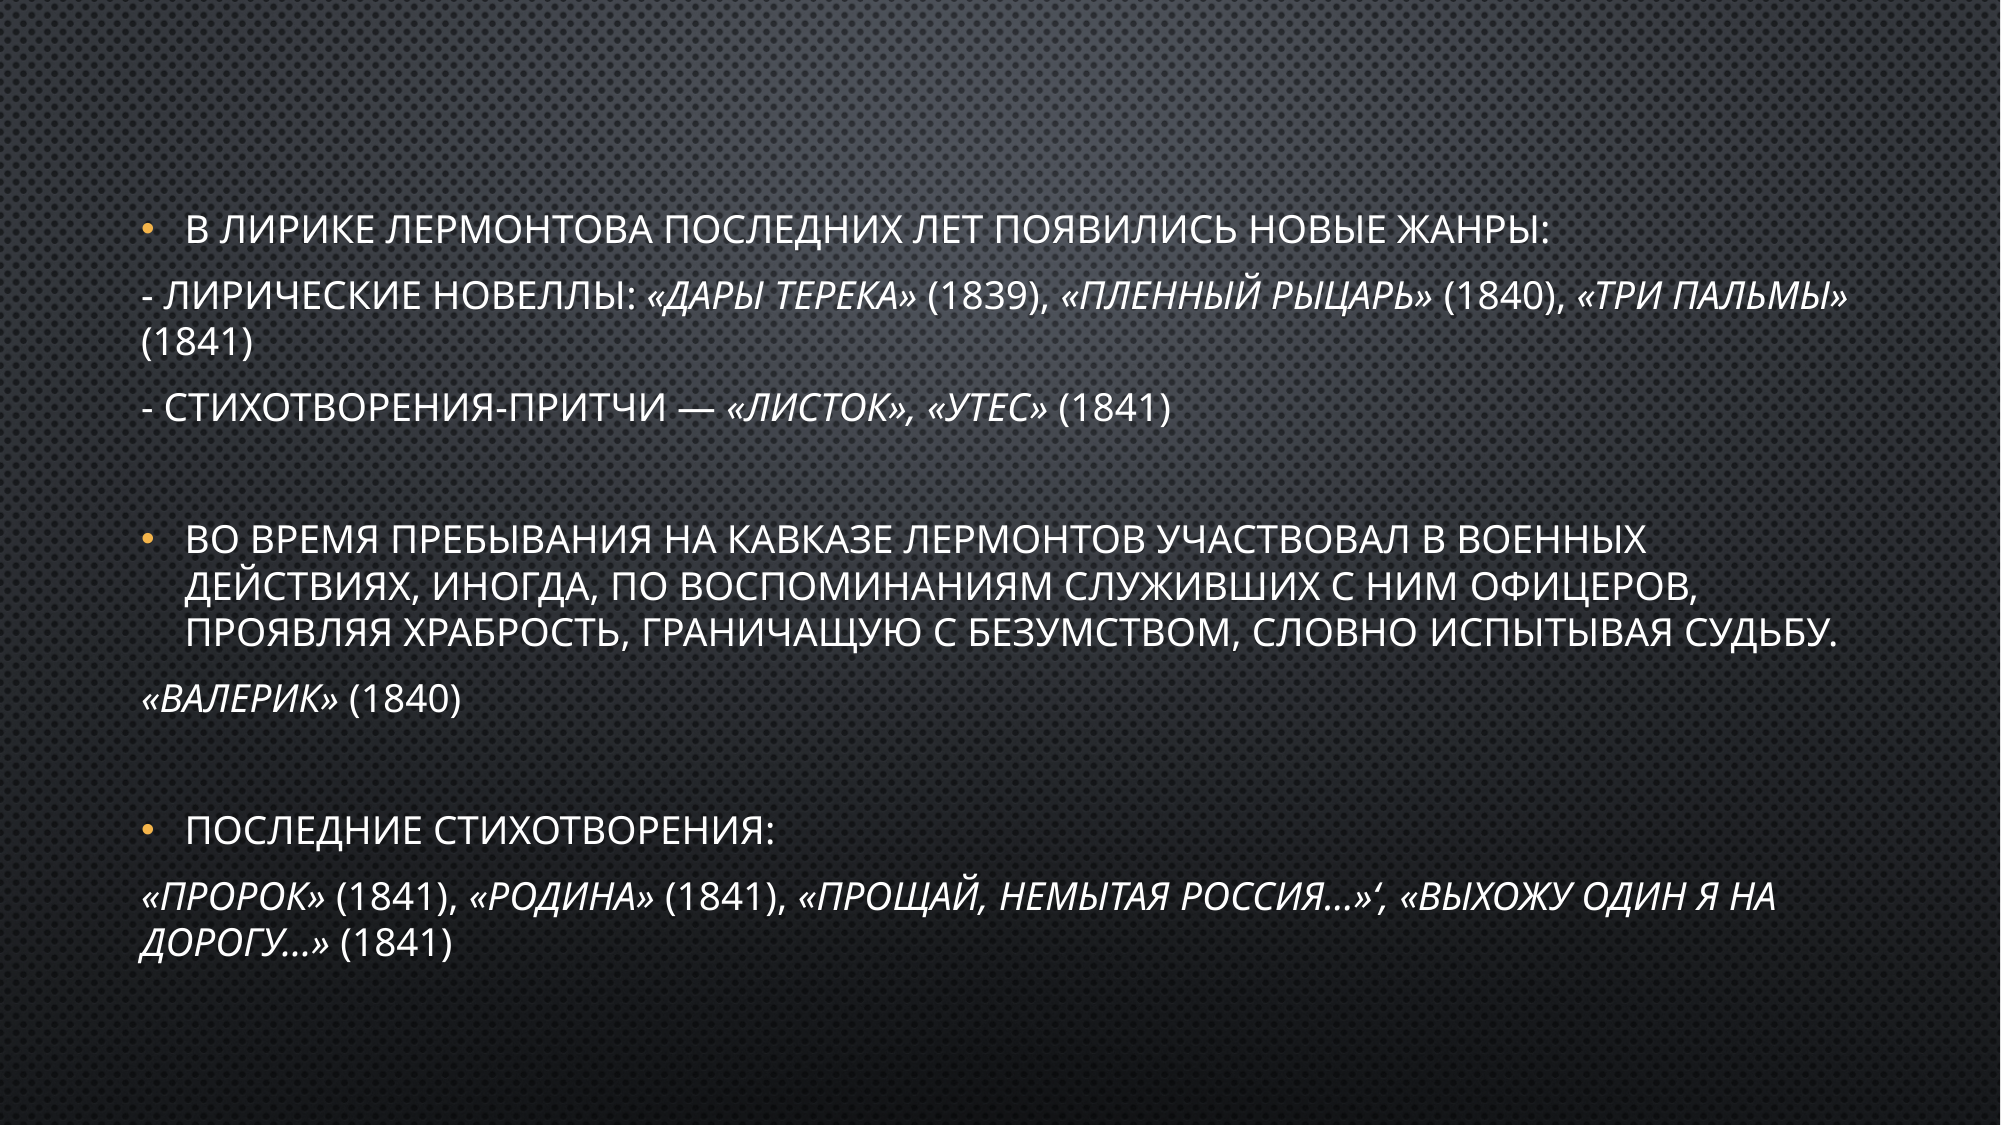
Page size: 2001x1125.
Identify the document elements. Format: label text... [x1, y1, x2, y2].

list В лирике Лермонтова последних лет появились новые жанры: - лирические новеллы: «Дары Терека» (1839), «Пленный рыцарь» (1840), «Три пальмы» (1841) - стихотворения-притчи — «Листок», «Утес» (1841) Во время пребывания на Кавказе Лермонтов участвовал в военных действиях, иногда, по воспоминаниям служивших с ним офицеров, проявляя храбрость, граничащую с безумством, словно испытывая судьбу. «Валерик» (1840) Последние стихотворения: «Пророк» (1841), «Родина» (1841), «Прощай, немытая Россия...»‘, «Выхожу один я на дорогу...» (1841) [125, 197, 1868, 1013]
